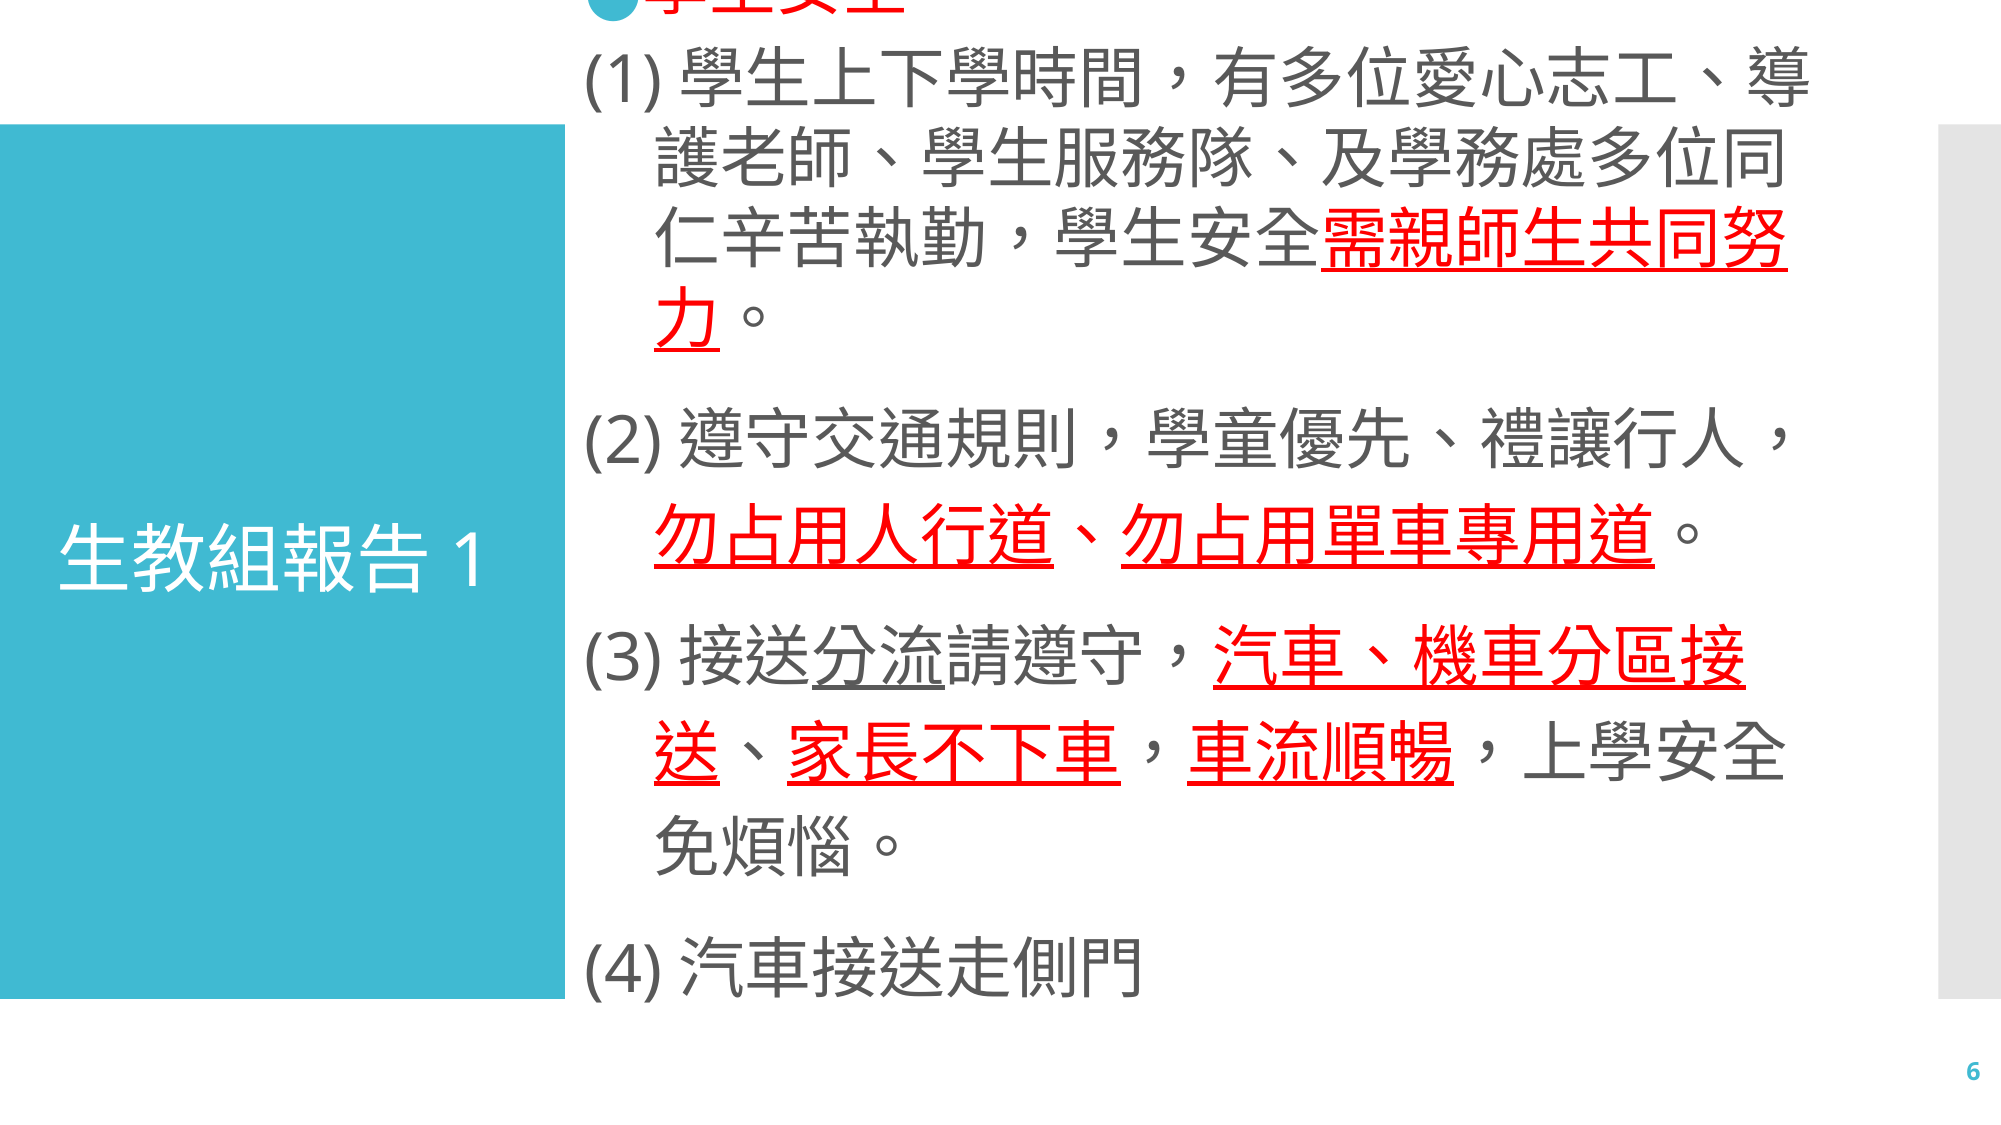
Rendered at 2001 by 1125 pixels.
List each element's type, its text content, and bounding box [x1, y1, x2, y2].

title 生教組報告1 [41, 184, 525, 940]
list 學生安全 (1)學生上下學時間，有多位愛心志工、導護老師、學生服務隊、及學務處多位同仁辛苦執勤，學生安全需親師生共同努力。 (2)遵守交通規則，學童優先、禮讓行人，勿占用人行道、勿占用單車專用道。 (3)接送分流請遵守，汽車、機車分區接送、家長不下車，車流順暢，上學安全免煩惱。 (4)汽車接送走側門 [550, 143, 1870, 806]
slide_number 6 [1744, 1042, 1996, 1103]
